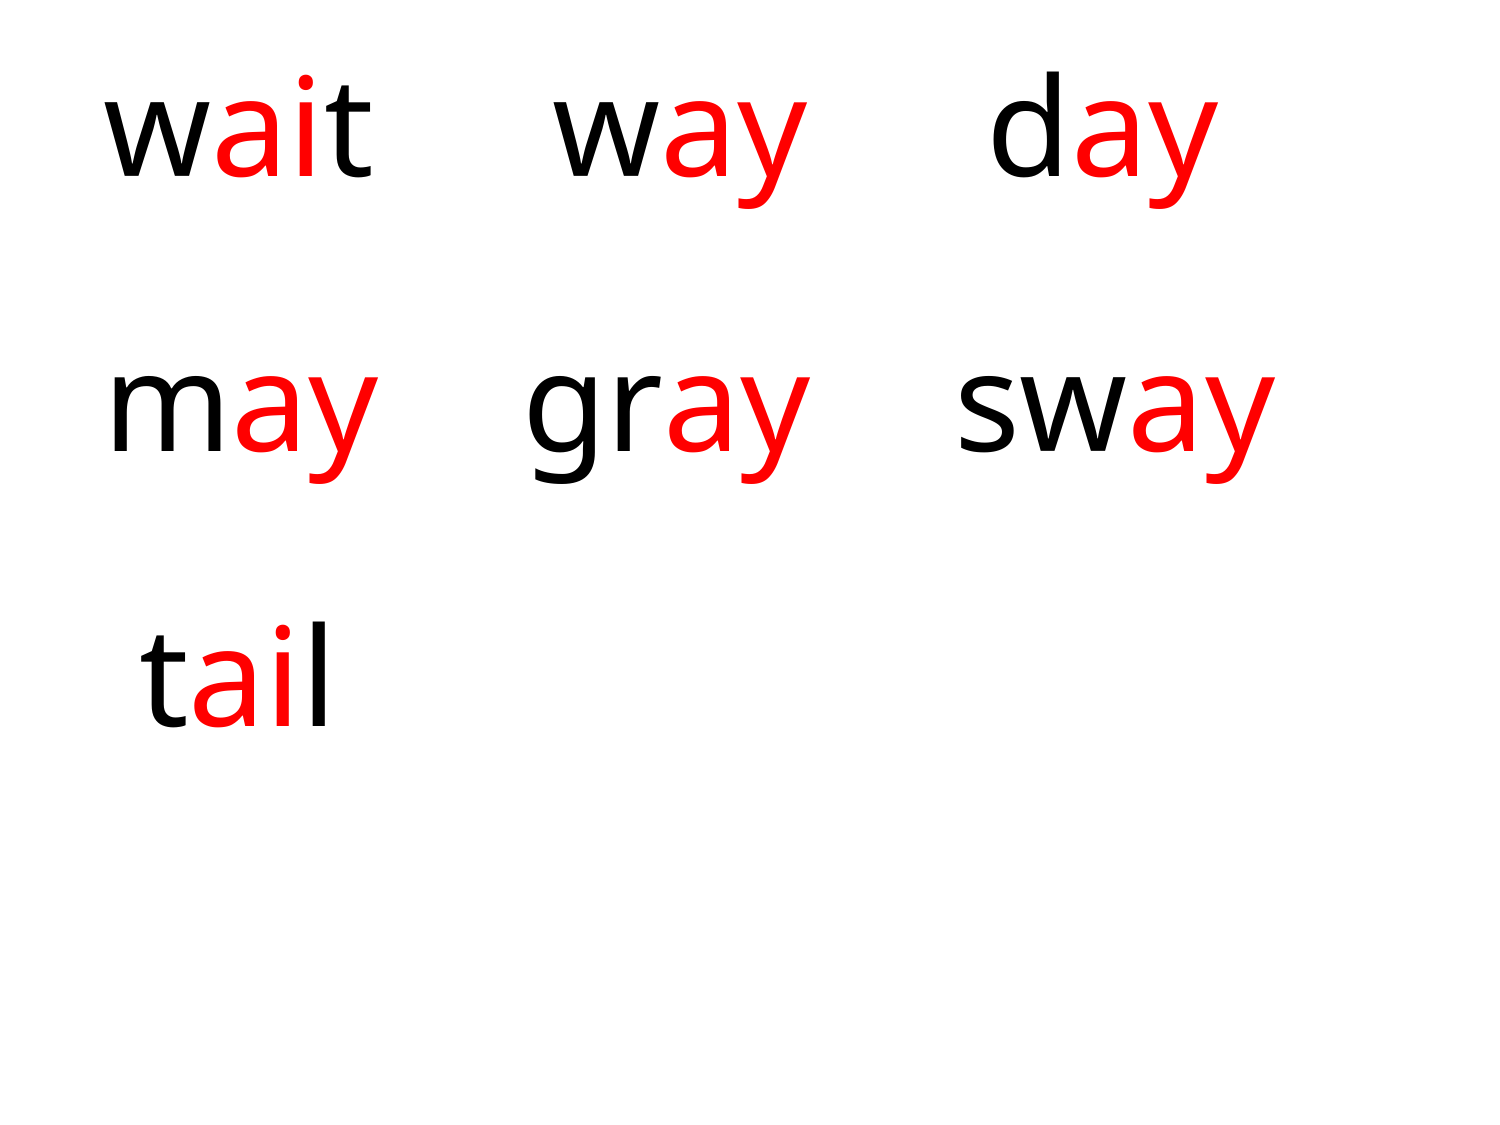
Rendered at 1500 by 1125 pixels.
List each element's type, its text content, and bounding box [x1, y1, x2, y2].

text_box wait way day may gray sway tail [17, 31, 1479, 761]
